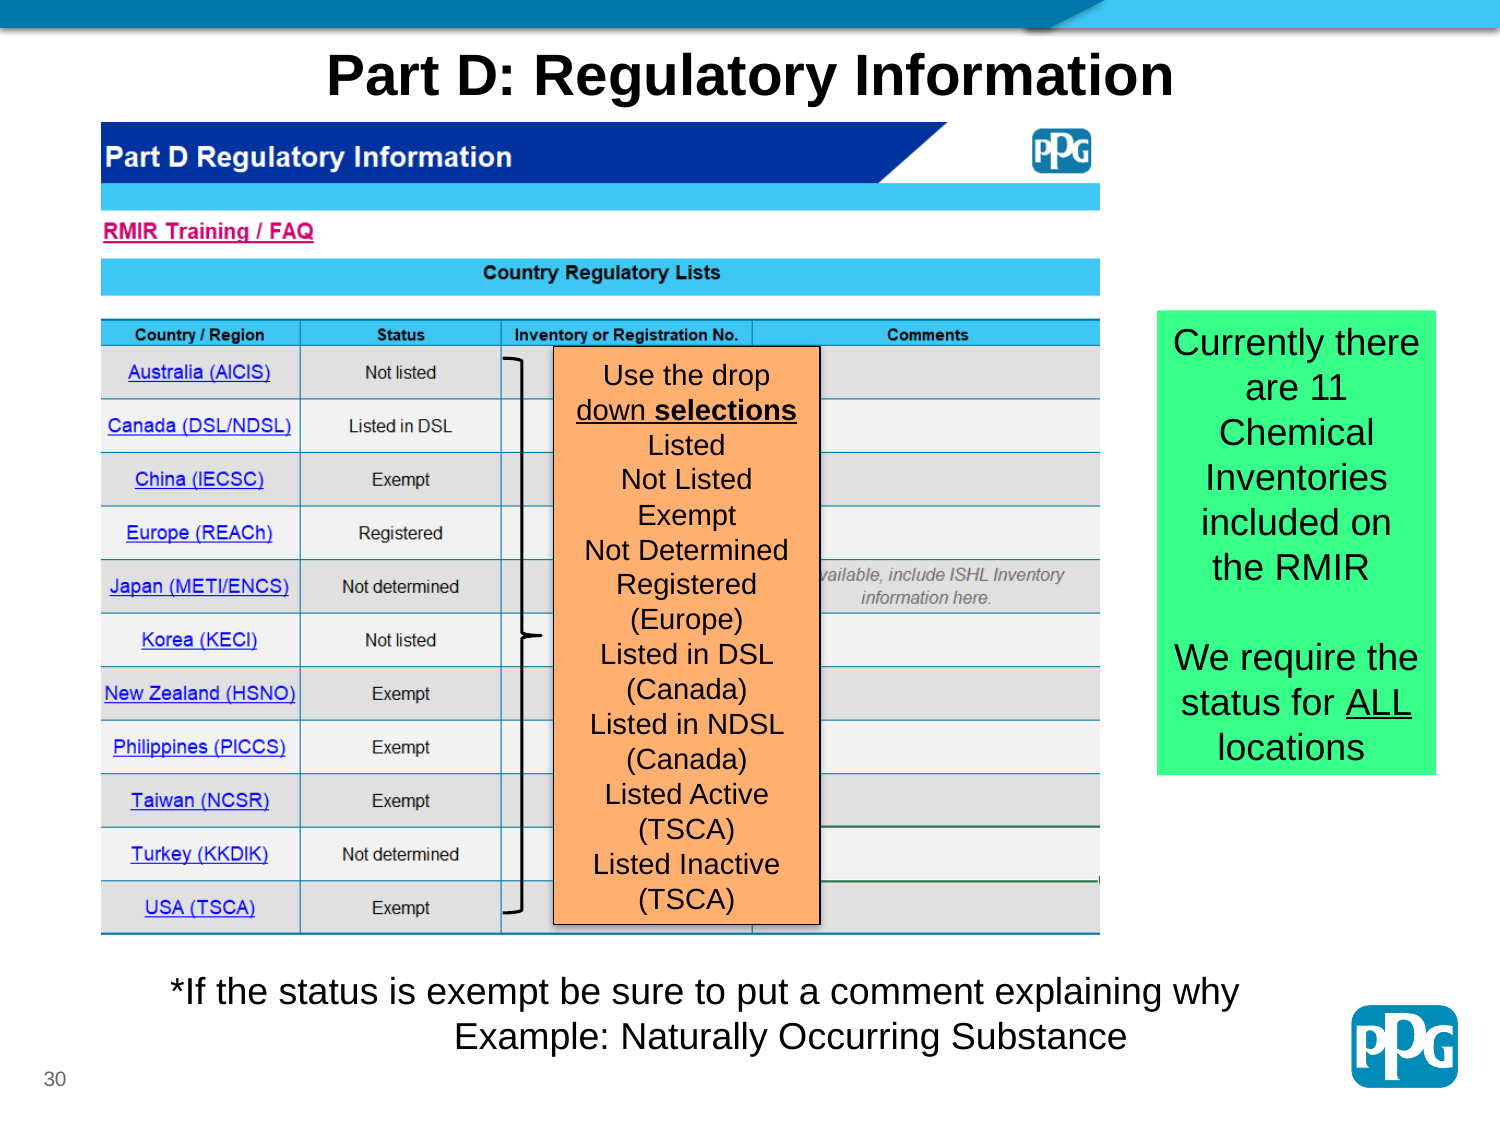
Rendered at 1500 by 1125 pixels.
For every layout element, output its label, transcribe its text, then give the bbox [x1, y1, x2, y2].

picture [101, 322, 1100, 932]
text_box *If the status is exempt be sure to put a comment explaining why Example: Naturally Occurring Substance [155, 959, 1277, 1065]
text_box Currently there are 11 Chemical Inventories included on the RMIR We require the status for ALL locations [1157, 310, 1437, 776]
slide_number 30 [43, 1065, 113, 1094]
picture [101, 122, 1100, 318]
title Part D: Regulatory Information [43, 37, 1458, 179]
